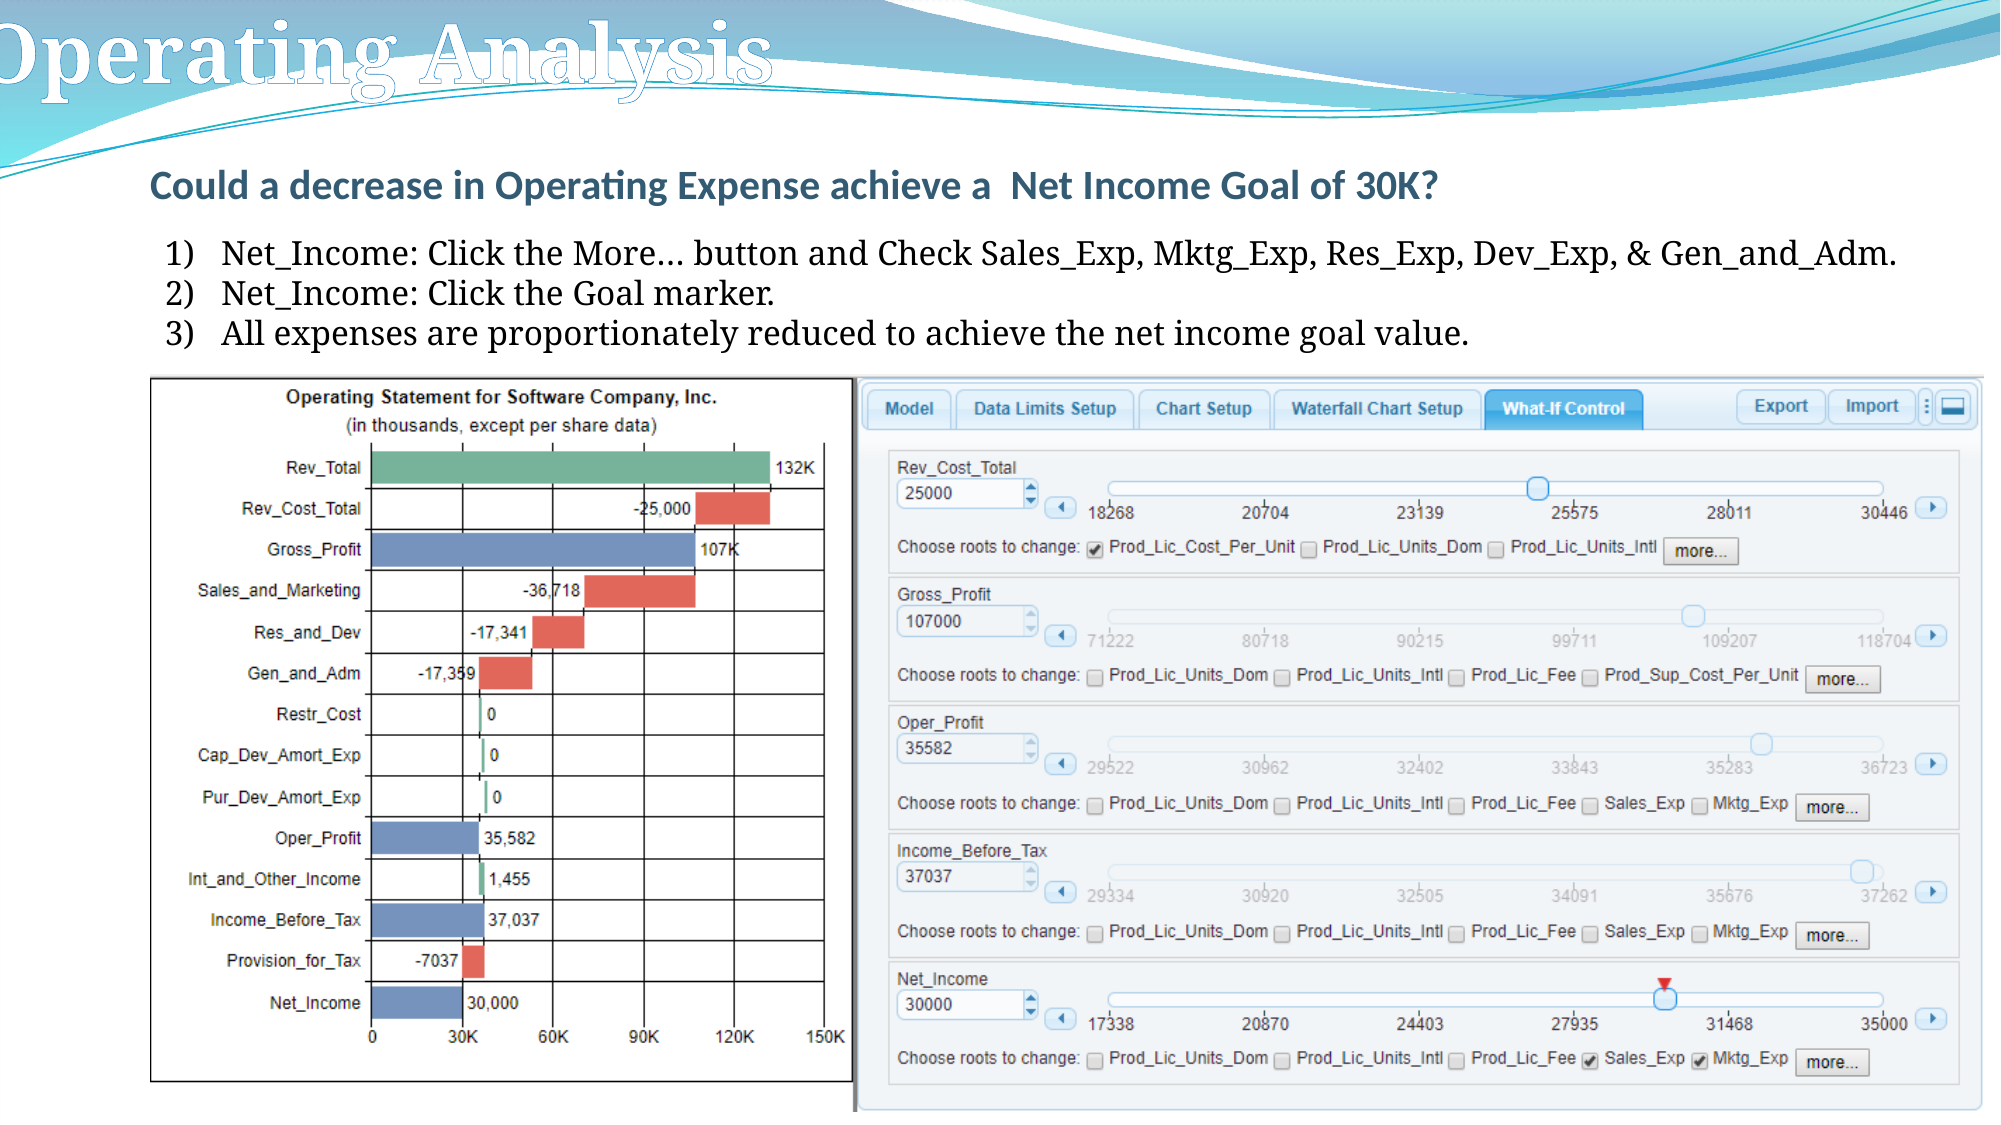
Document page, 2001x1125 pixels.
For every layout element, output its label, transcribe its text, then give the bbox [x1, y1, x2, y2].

title Could a decrease in Operating Expense achieve a Net Income Goal of 30K? [150, 149, 1896, 224]
picture [149, 374, 1984, 1112]
text_box Net_Income: Click the More… button and Check Sales_Exp, Mktg_Exp, Res_Exp, Dev_Exp, & Gen_and_Adm. Net_Income: Click the Goal marker. All expenses are proportionately reduced to achieve the net income goal value. [149, 224, 1953, 360]
